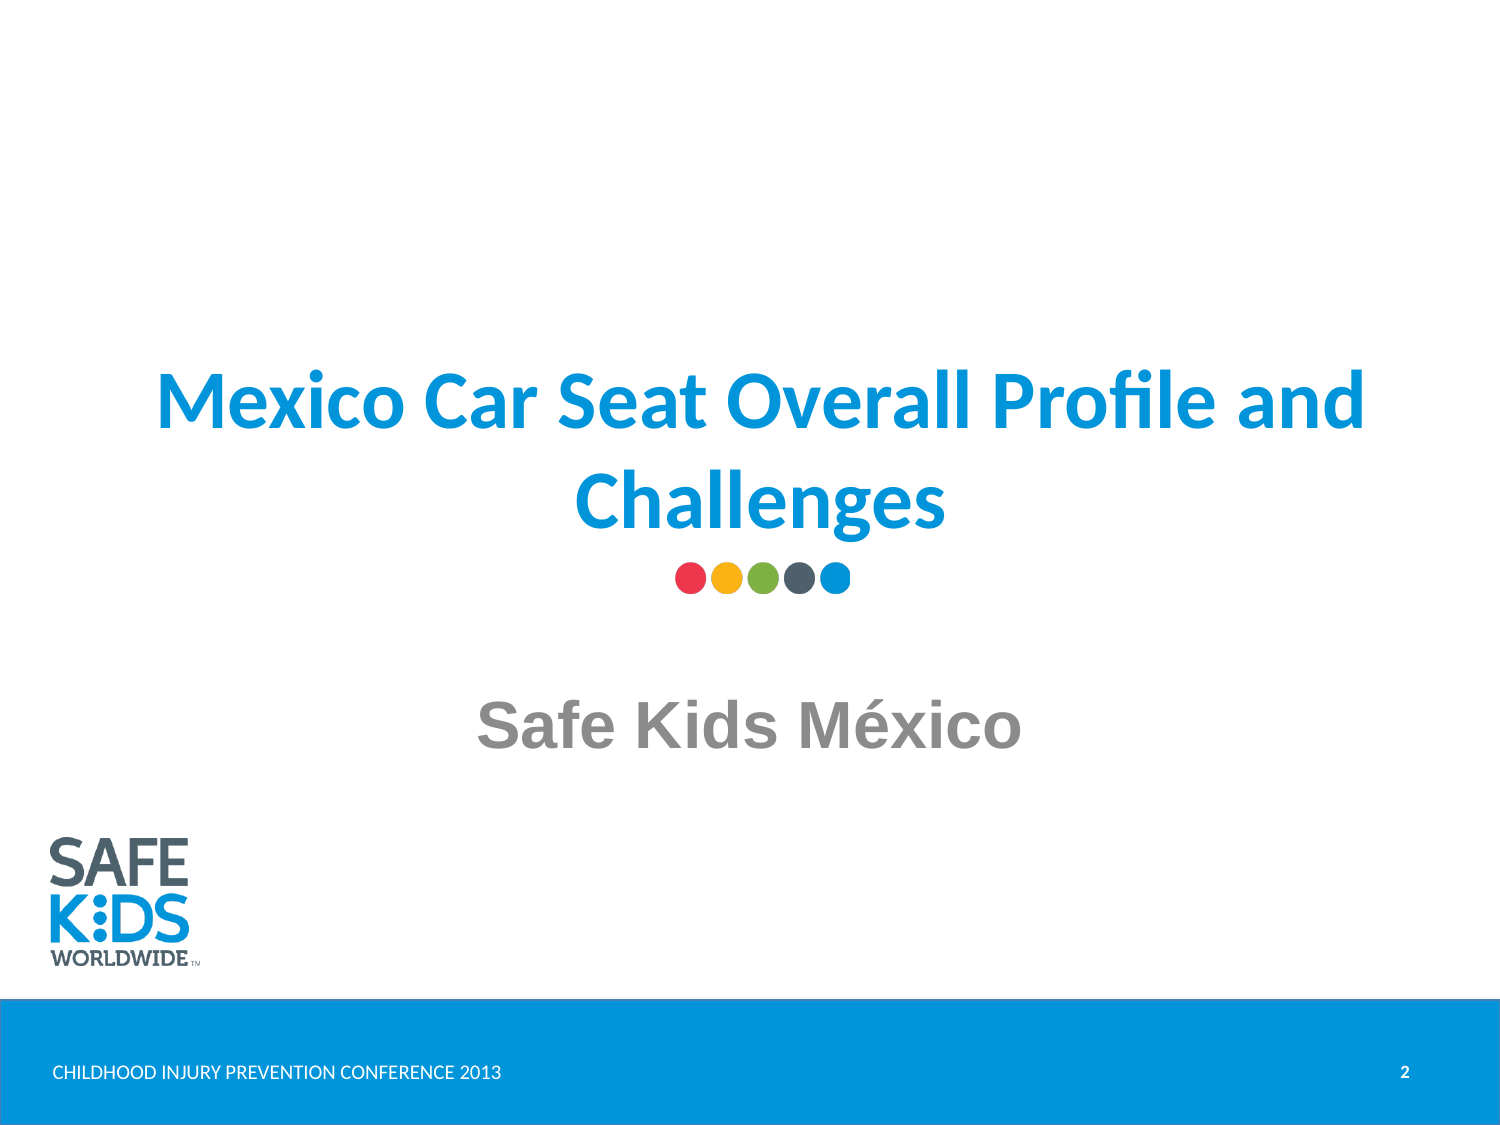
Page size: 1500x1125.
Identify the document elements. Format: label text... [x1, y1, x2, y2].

title Mexico Car Seat Overall Profile and Challenges [123, 338, 1399, 514]
picture [50, 837, 200, 966]
subtitle Safe Kids México [225, 675, 1275, 913]
slide_number 2 [687, 1042, 1425, 1100]
